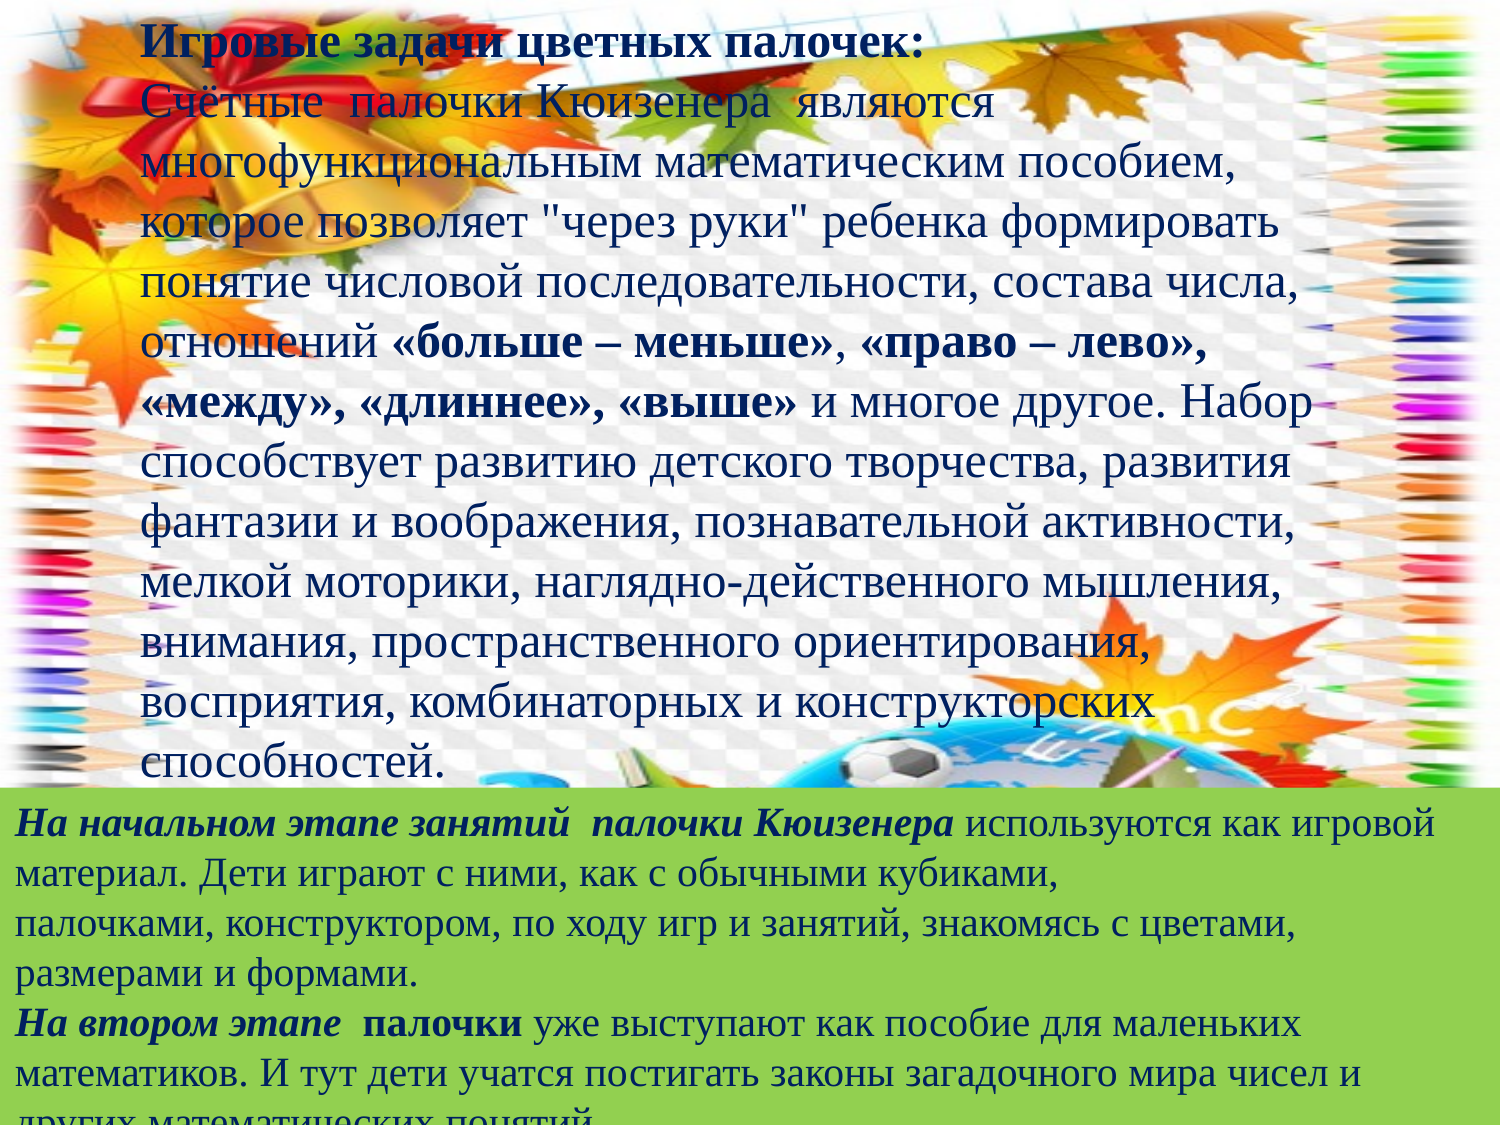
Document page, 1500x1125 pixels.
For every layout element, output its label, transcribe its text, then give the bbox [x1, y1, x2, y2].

text_box Игровые задачи цветных палочек: Счётные палочки Кюизенера являются многофункциональным математическим пособием, которое позволяет "через руки" ребенка формировать понятие числовой последовательности, состава числа, отношений «больше – меньше», «право – лево», «между», «длиннее», «выше» и многое другое. Набор способствует развитию детского творчества, развития фантазии и воображения, познавательной активности, мелкой моторики, наглядно-действенного мышления, внимания, пространственного ориентирования, восприятия, комбинаторных и конструкторских способностей. [125, 0, 1363, 787]
text_box На начальном этапе занятий палочки Кюизенера используются как игровой материал. Дети играют с ними, как с обычными кубиками, палочками, конструктором, по ходу игр и занятий, знакомясь с цветами, размерами и формами. На втором этапе палочки уже выступают как пособие для маленьких математиков. И тут дети учатся постигать законы загадочного мира чисел и других математических понятий. [0, 787, 1500, 1125]
picture [1363, 0, 1500, 787]
picture [0, 0, 125, 787]
